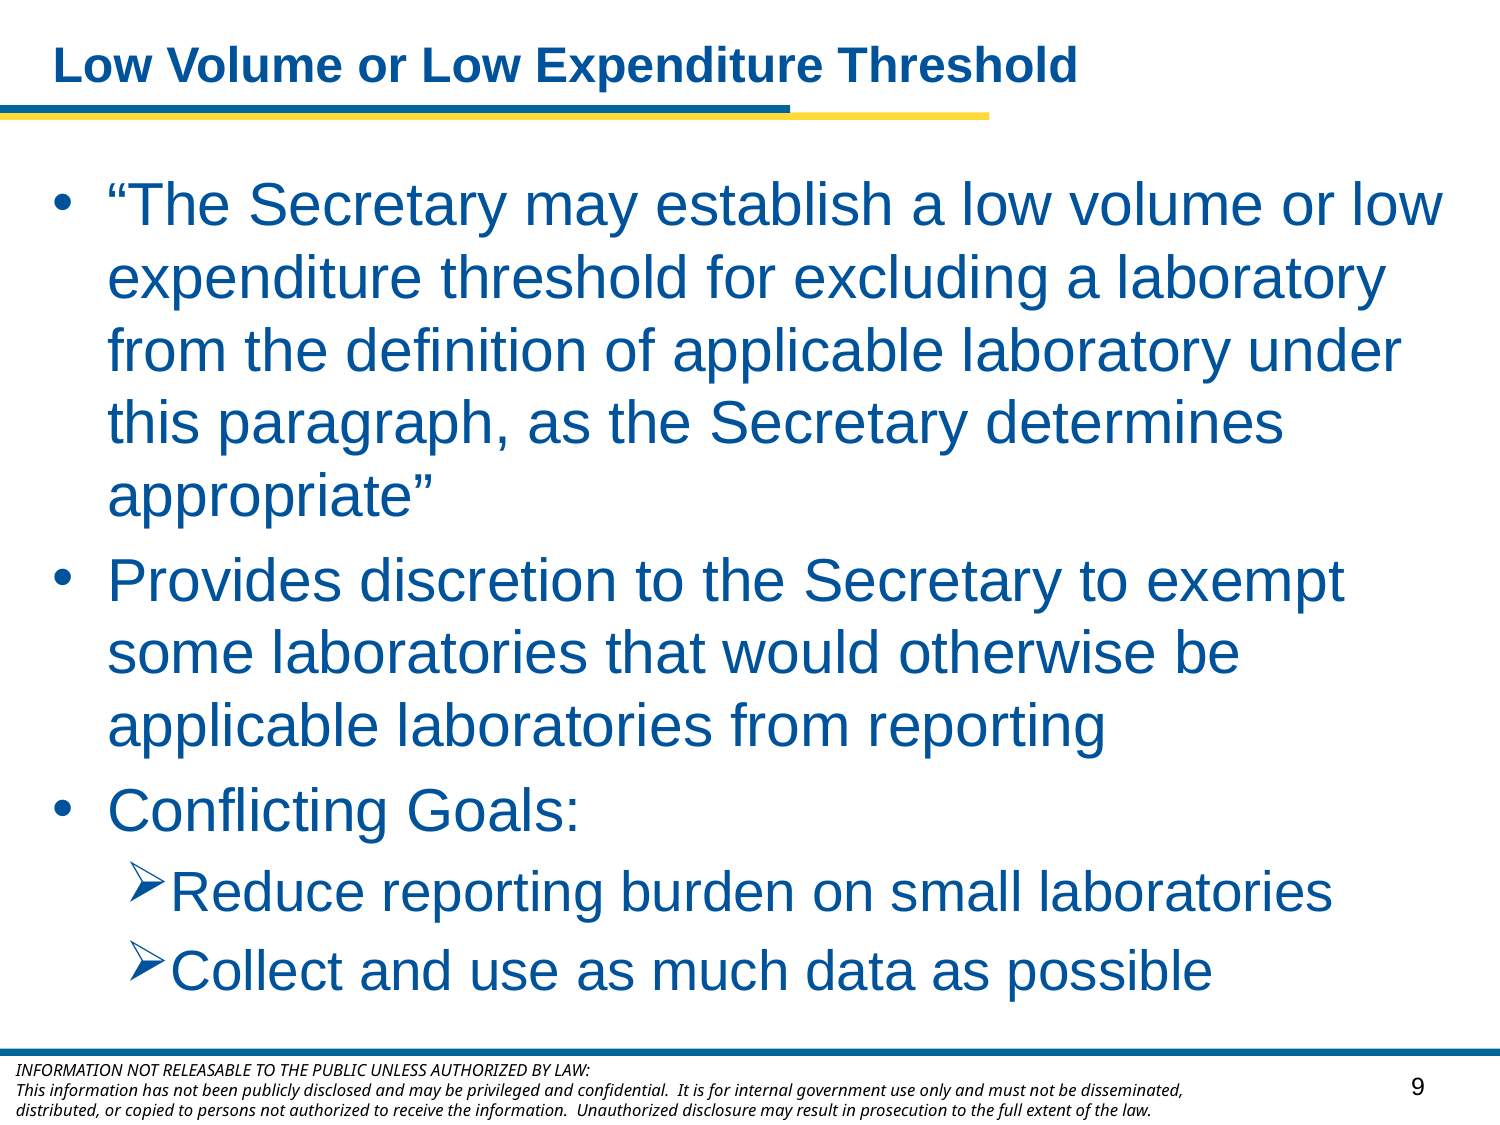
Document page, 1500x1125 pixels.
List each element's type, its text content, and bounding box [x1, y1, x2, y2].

list “The Secretary may establish a low volume or low expenditure threshold for excluding a laboratory from the definition of applicable laboratory under this paragraph, as the Secretary determines appropriate” Provides discretion to the Secretary to exempt some laboratories that would otherwise be applicable laboratories from reporting Conflicting Goals: Reduce reporting burden on small laboratories Collect and use as much data as possible [37, 157, 1463, 1013]
title Low Volume or Low Expenditure Threshold [37, 19, 1463, 106]
